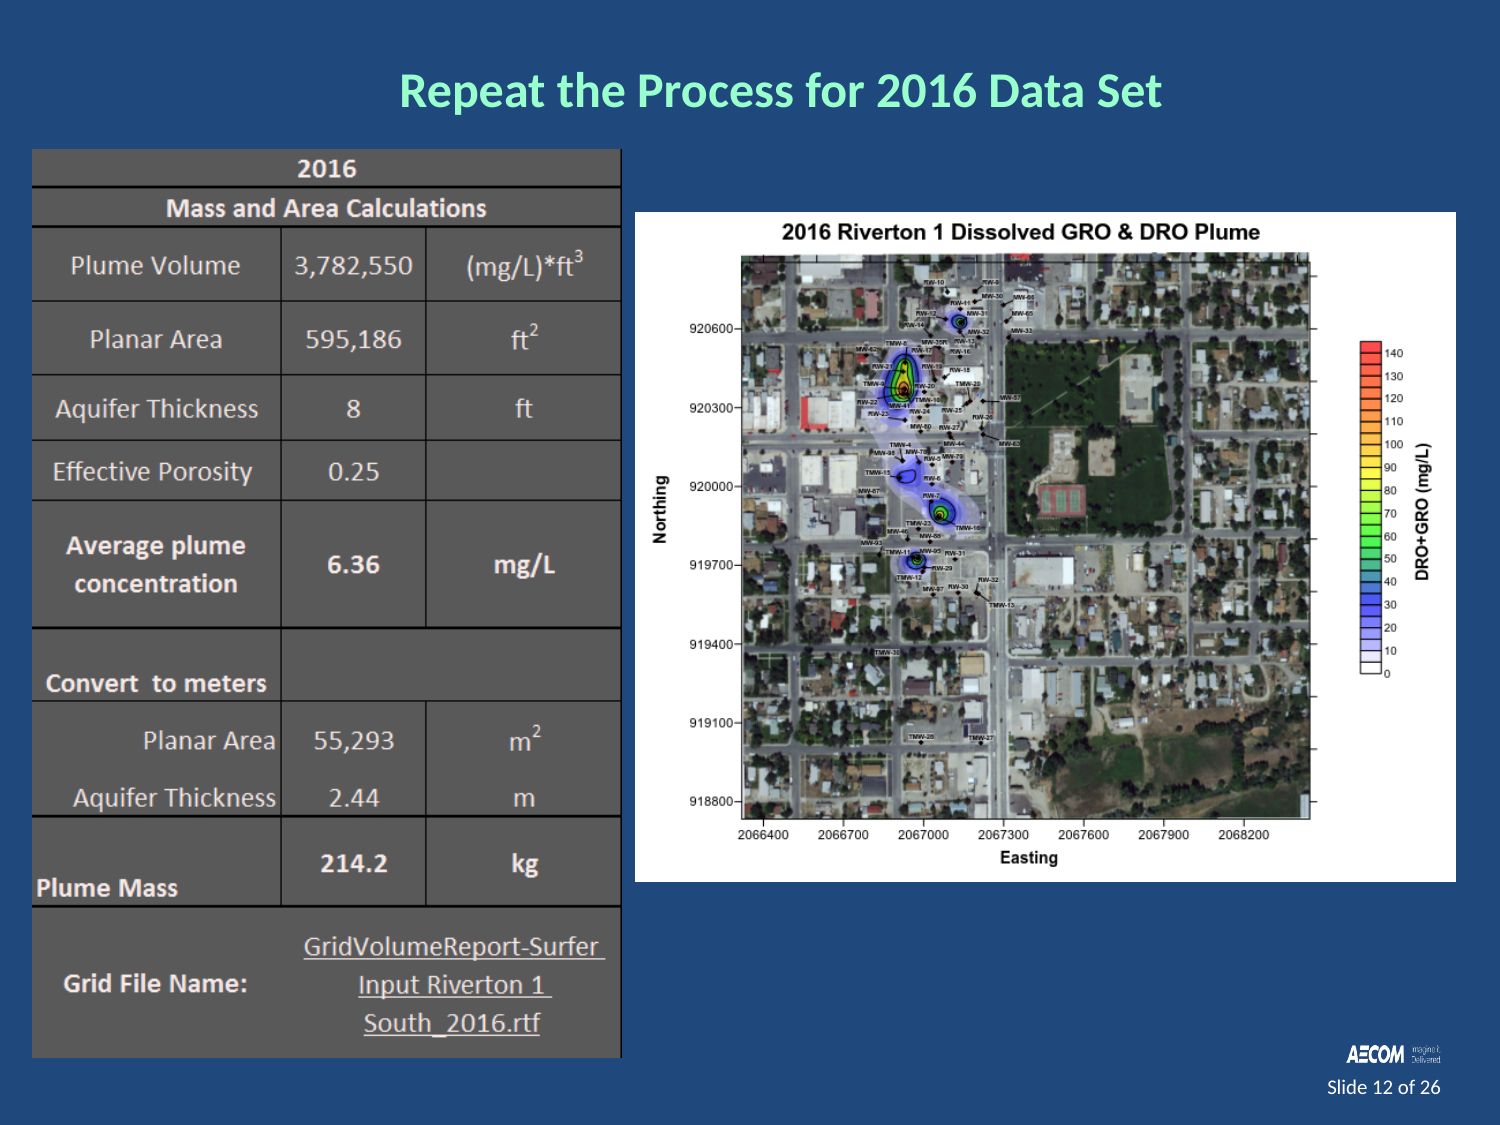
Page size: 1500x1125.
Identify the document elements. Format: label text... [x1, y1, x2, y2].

title Repeat the Process for 2016 Data Set [125, 0, 1438, 176]
text_box [626, 212, 1238, 948]
text_box Slide 12 of 26 [1312, 1065, 1463, 1106]
picture [1346, 1045, 1441, 1063]
picture [635, 212, 1456, 882]
picture [32, 149, 622, 1058]
